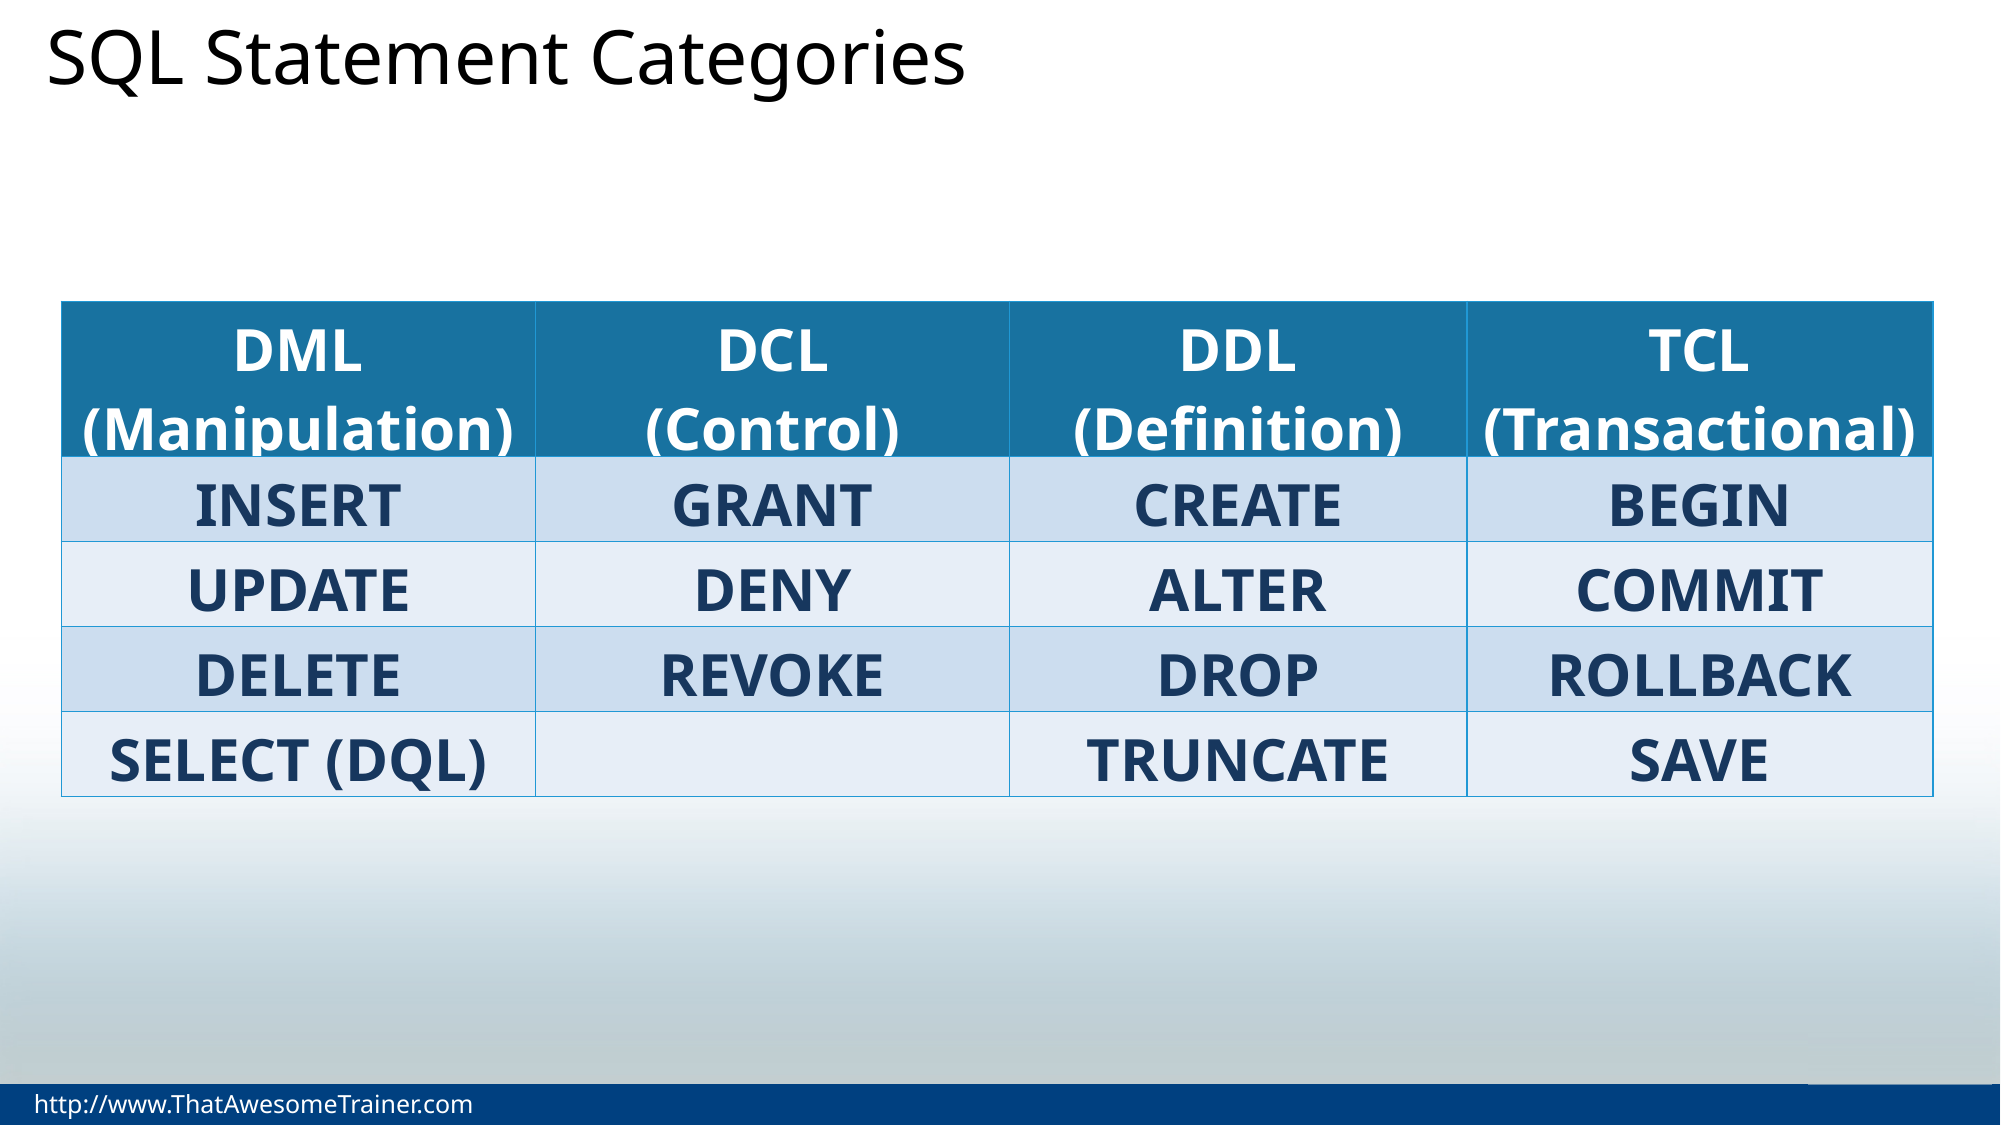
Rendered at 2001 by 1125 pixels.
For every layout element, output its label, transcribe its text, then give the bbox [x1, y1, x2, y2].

table_cell SAVE [1468, 712, 1932, 796]
table_cell REVOKE [536, 627, 1009, 711]
table_cell SELECT (DQL) [62, 712, 535, 796]
table_cell UPDATE [62, 542, 535, 626]
table_header TCL (Transactional) [1468, 302, 1932, 456]
table_cell BEGIN [1468, 457, 1932, 541]
table_header DDL (Definition) [1010, 302, 1466, 456]
table_cell TRUNCATE [1010, 712, 1466, 796]
table_cell ROLLBACK [1468, 627, 1932, 711]
table_cell DROP [1010, 627, 1466, 711]
table_cell GRANT [536, 457, 1009, 541]
table_cell DELETE [62, 627, 535, 711]
picture [0, 0, 2001, 1125]
table_cell CREATE [1010, 457, 1466, 541]
text_box SQL Statement Categories [31, 19, 1832, 207]
table_cell DENY [536, 542, 1009, 626]
table_cell [536, 712, 1009, 796]
table_cell COMMIT [1468, 542, 1932, 626]
table_cell INSERT [62, 457, 535, 541]
table_cell ALTER [1010, 542, 1466, 626]
table_header DML (Manipulation) [62, 302, 535, 456]
table_header DCL (Control) [536, 302, 1009, 456]
